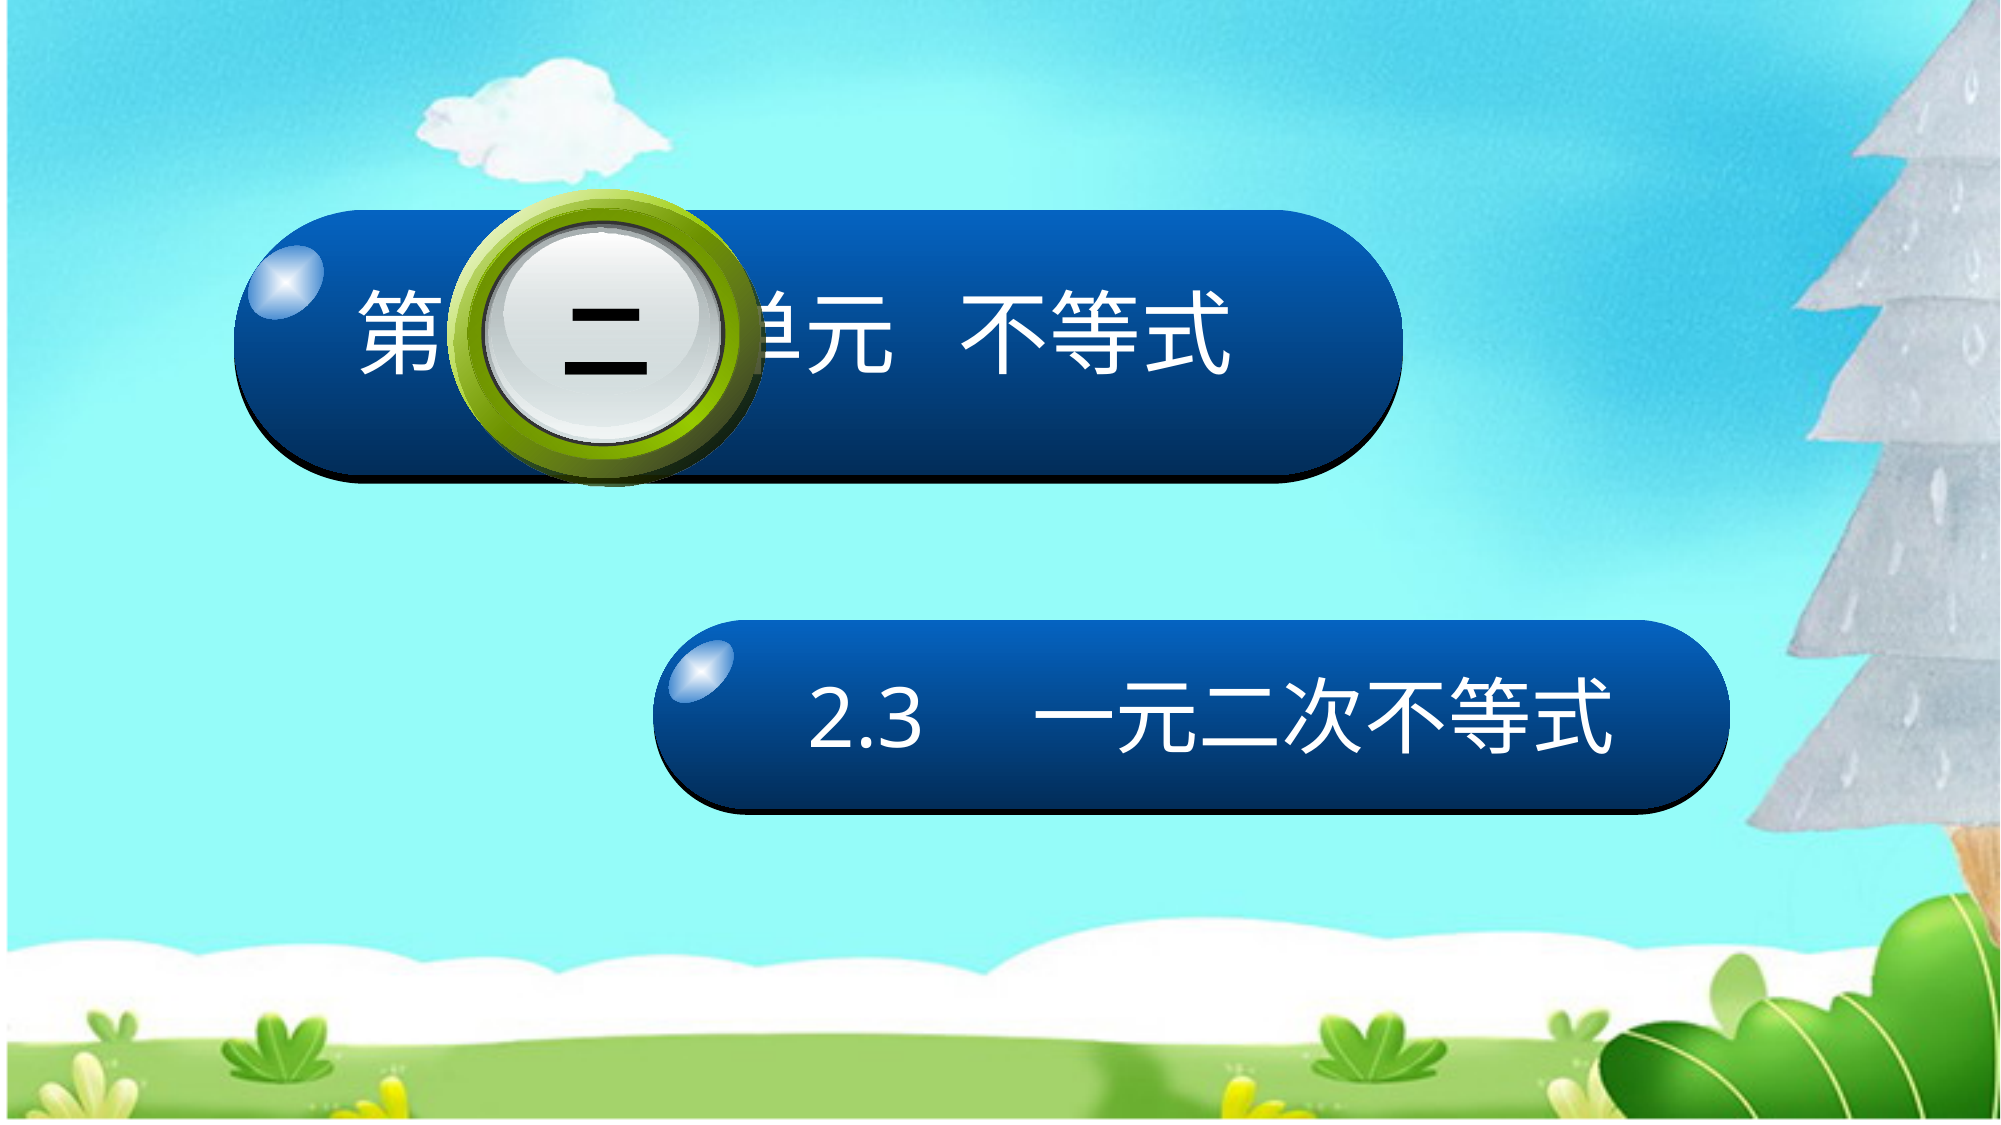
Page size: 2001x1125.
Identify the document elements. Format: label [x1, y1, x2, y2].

text_box [652, 619, 1731, 816]
picture [0, 0, 2001, 1125]
text_box [233, 188, 1404, 488]
